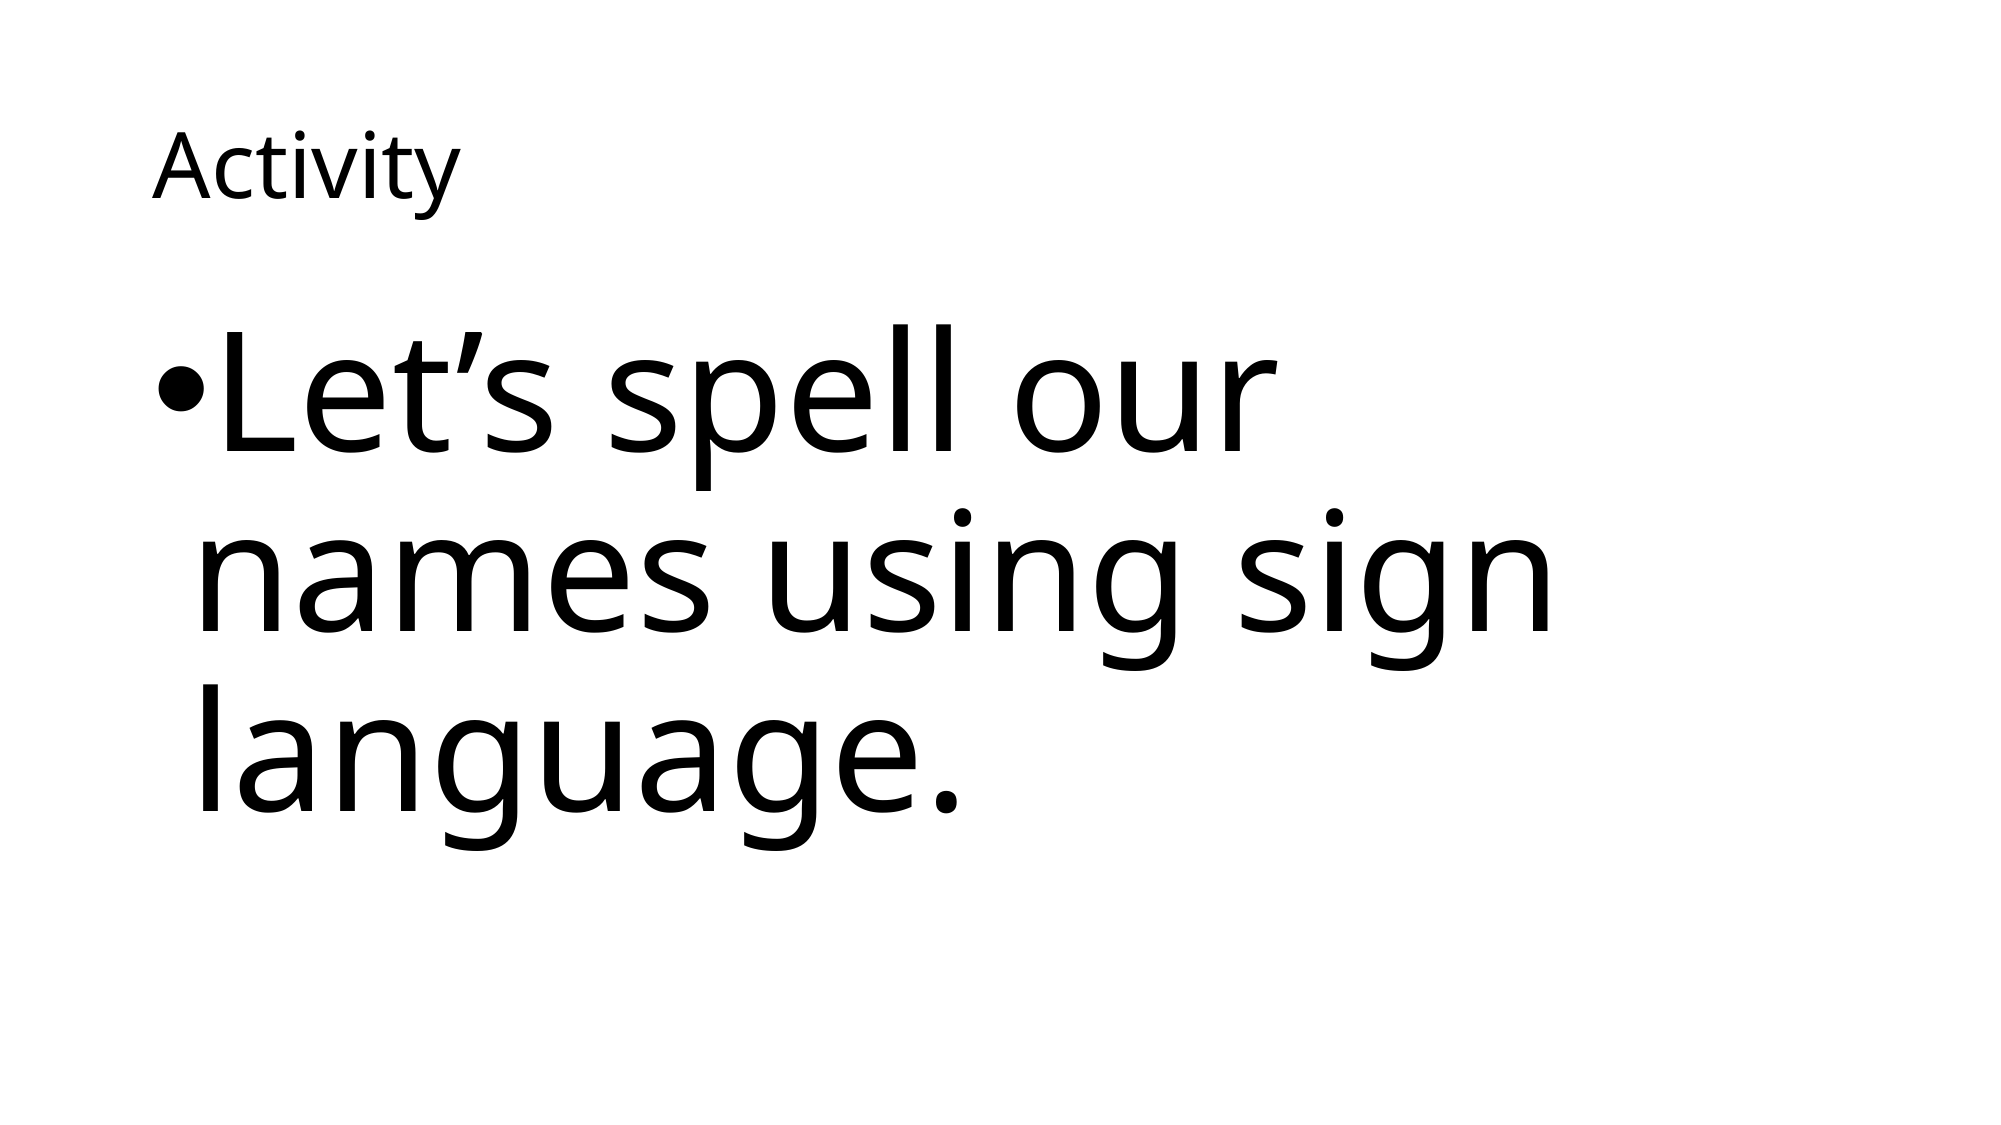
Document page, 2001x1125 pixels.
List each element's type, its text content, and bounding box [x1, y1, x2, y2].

list Let’s spell our names using sign language. [137, 299, 1863, 1014]
title Activity [137, 59, 1863, 278]
